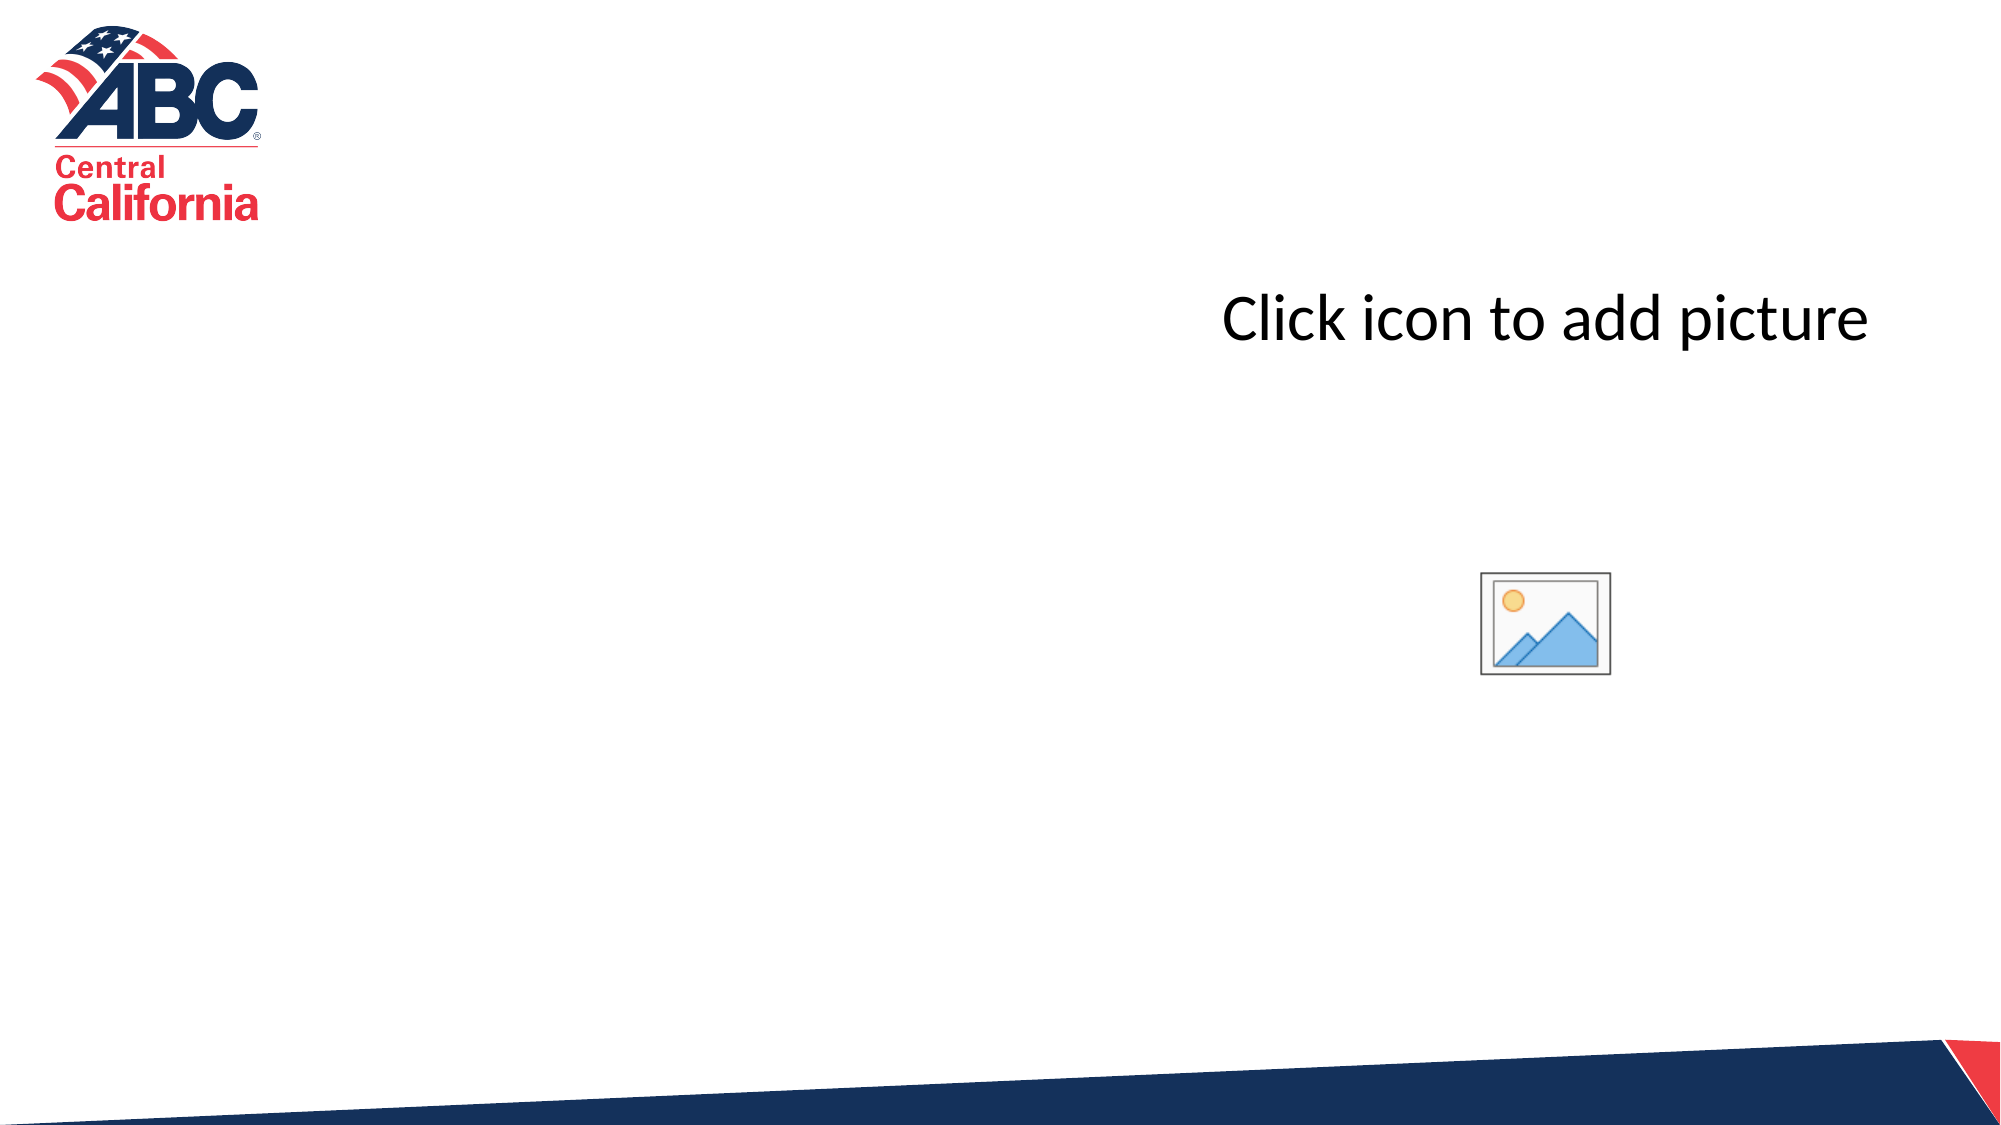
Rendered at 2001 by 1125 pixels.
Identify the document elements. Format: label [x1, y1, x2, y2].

picture [0, 15, 326, 262]
picture [1229, 266, 1863, 981]
